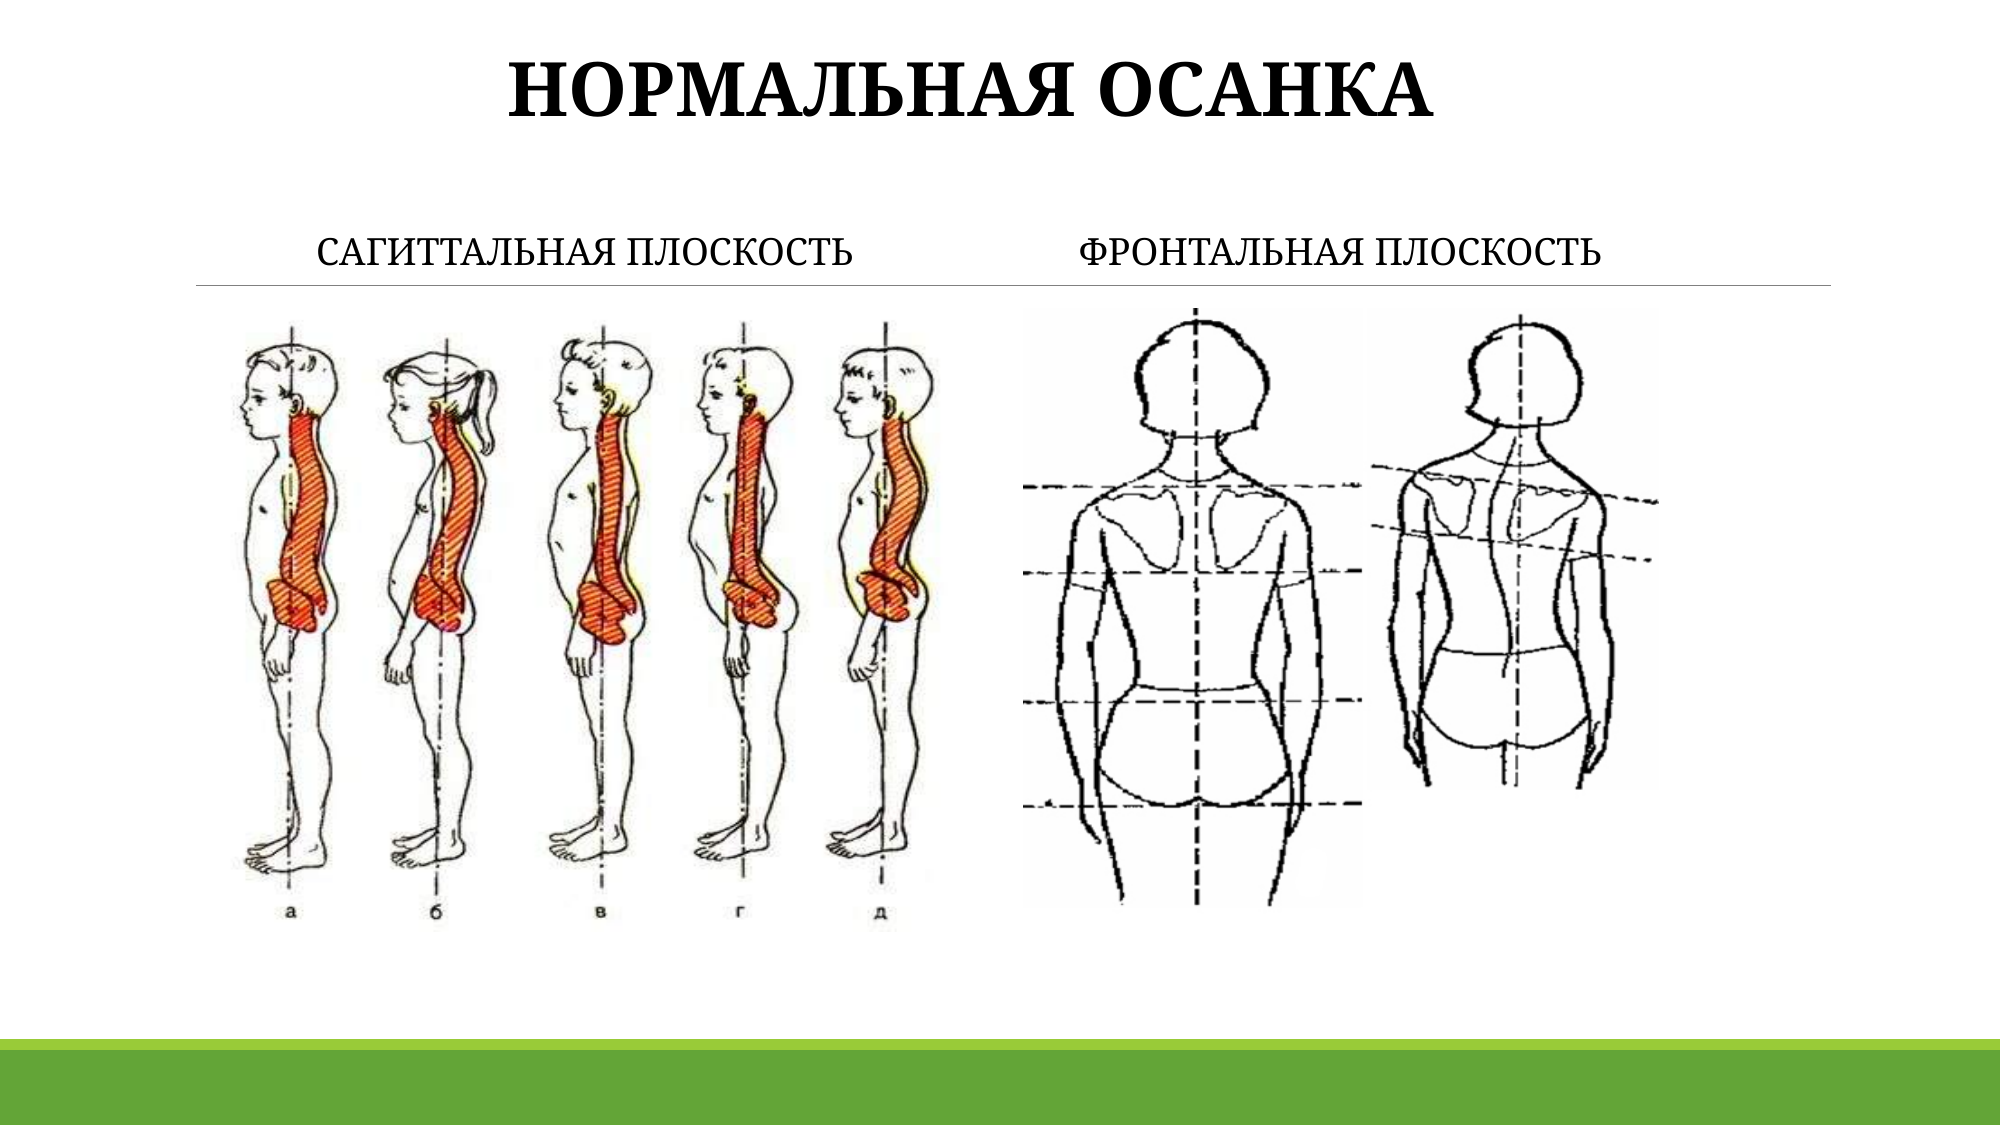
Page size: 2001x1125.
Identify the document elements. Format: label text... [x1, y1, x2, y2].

text_box САГИТТАЛЬНАЯ ПЛОСКОСТЬ [217, 220, 953, 281]
picture [217, 307, 954, 932]
picture [1022, 307, 1659, 934]
text_box ФРОНТАЛЬНАЯ ПЛОСКОСТЬ [1023, 220, 1659, 281]
text_box НОРМАЛЬНАЯ ОСАНКА [242, 34, 1700, 140]
